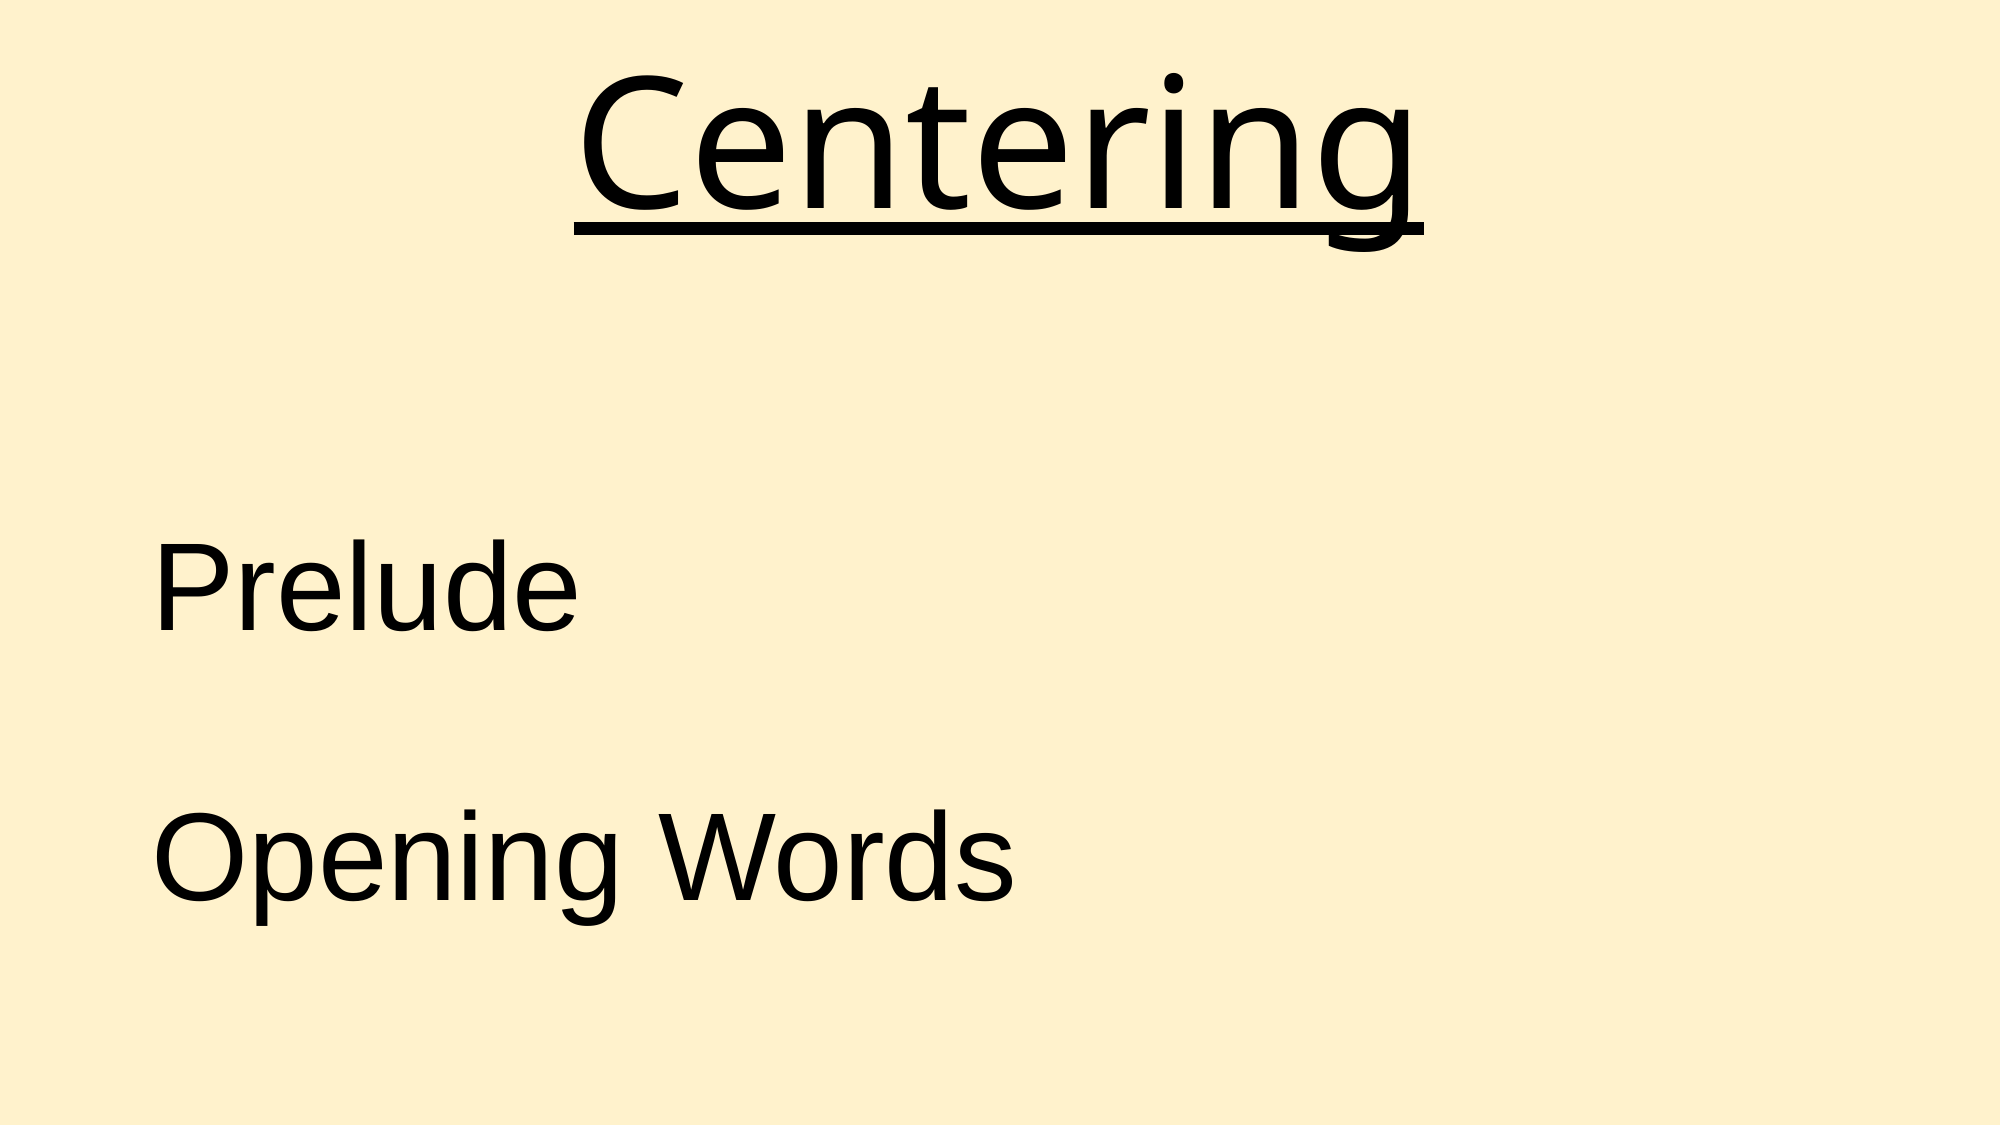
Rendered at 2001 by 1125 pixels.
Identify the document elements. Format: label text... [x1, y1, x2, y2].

title Prelude Opening Words [136, 289, 1862, 1086]
list Centering [136, 42, 1862, 289]
